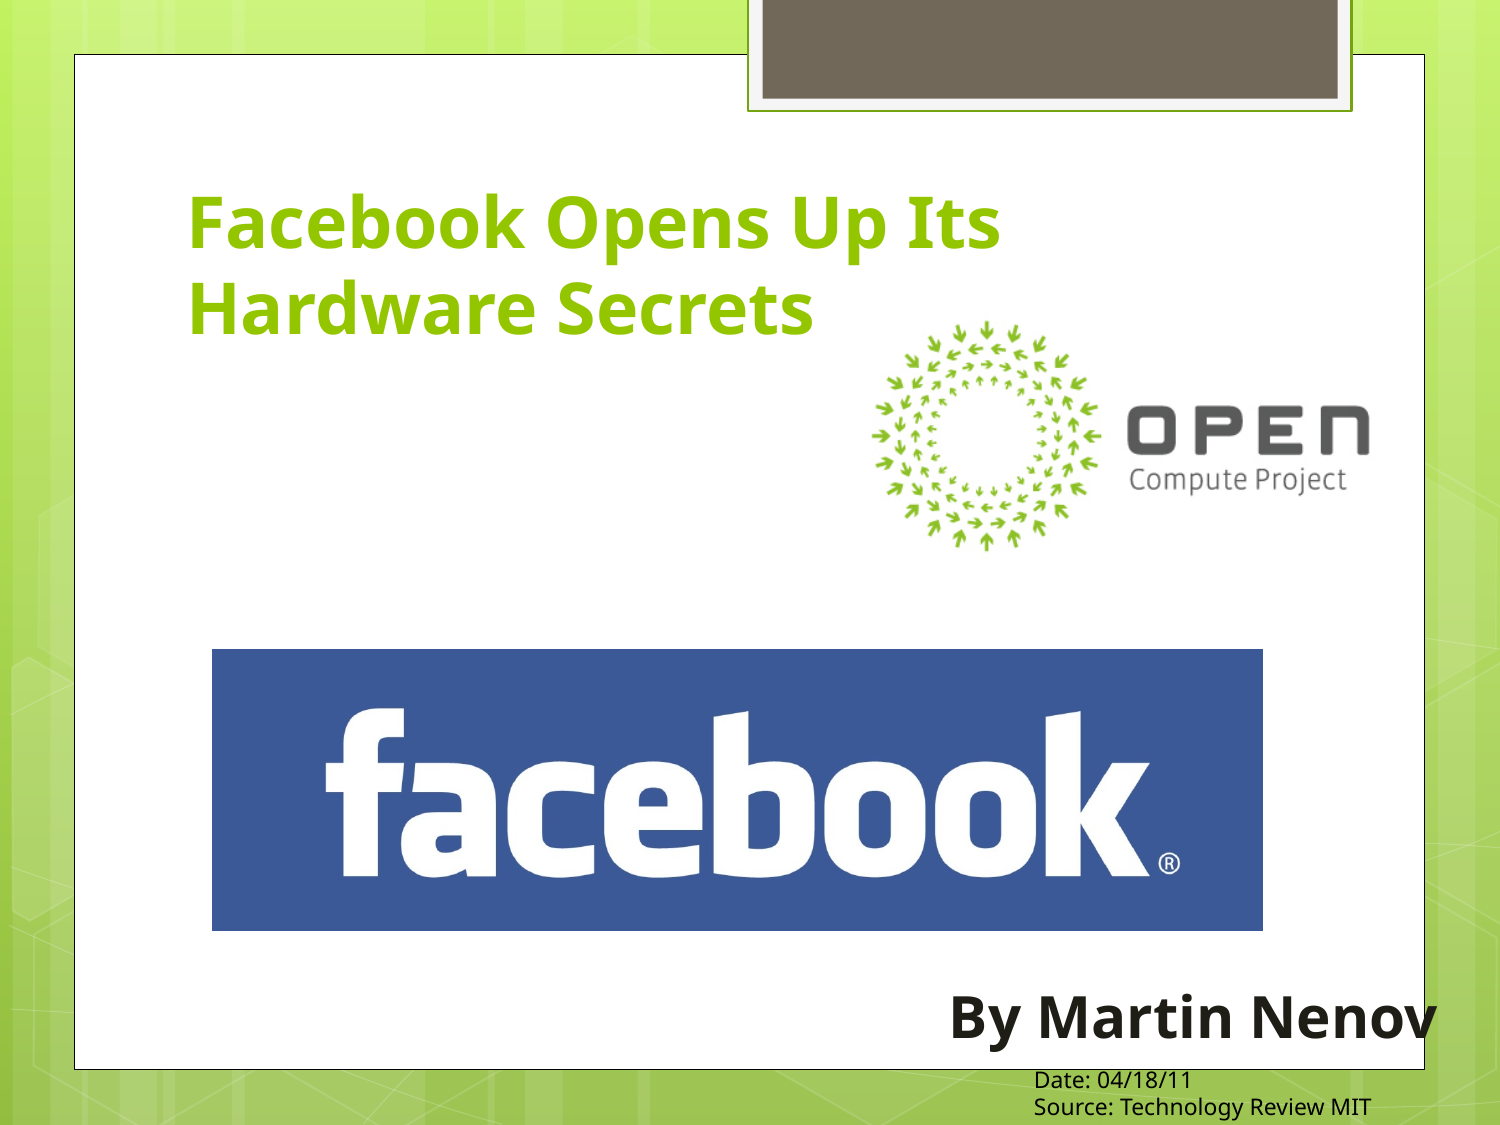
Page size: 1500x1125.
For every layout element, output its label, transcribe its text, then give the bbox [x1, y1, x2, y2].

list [212, 649, 1263, 931]
text_box By Martin Nenov [934, 973, 1453, 1058]
text_box Date: 04/18/11 Source: Technology Review MIT [1019, 1057, 1432, 1125]
picture [862, 312, 1383, 561]
title Facebook Opens Up Its Hardware Secrets [171, 168, 1324, 357]
